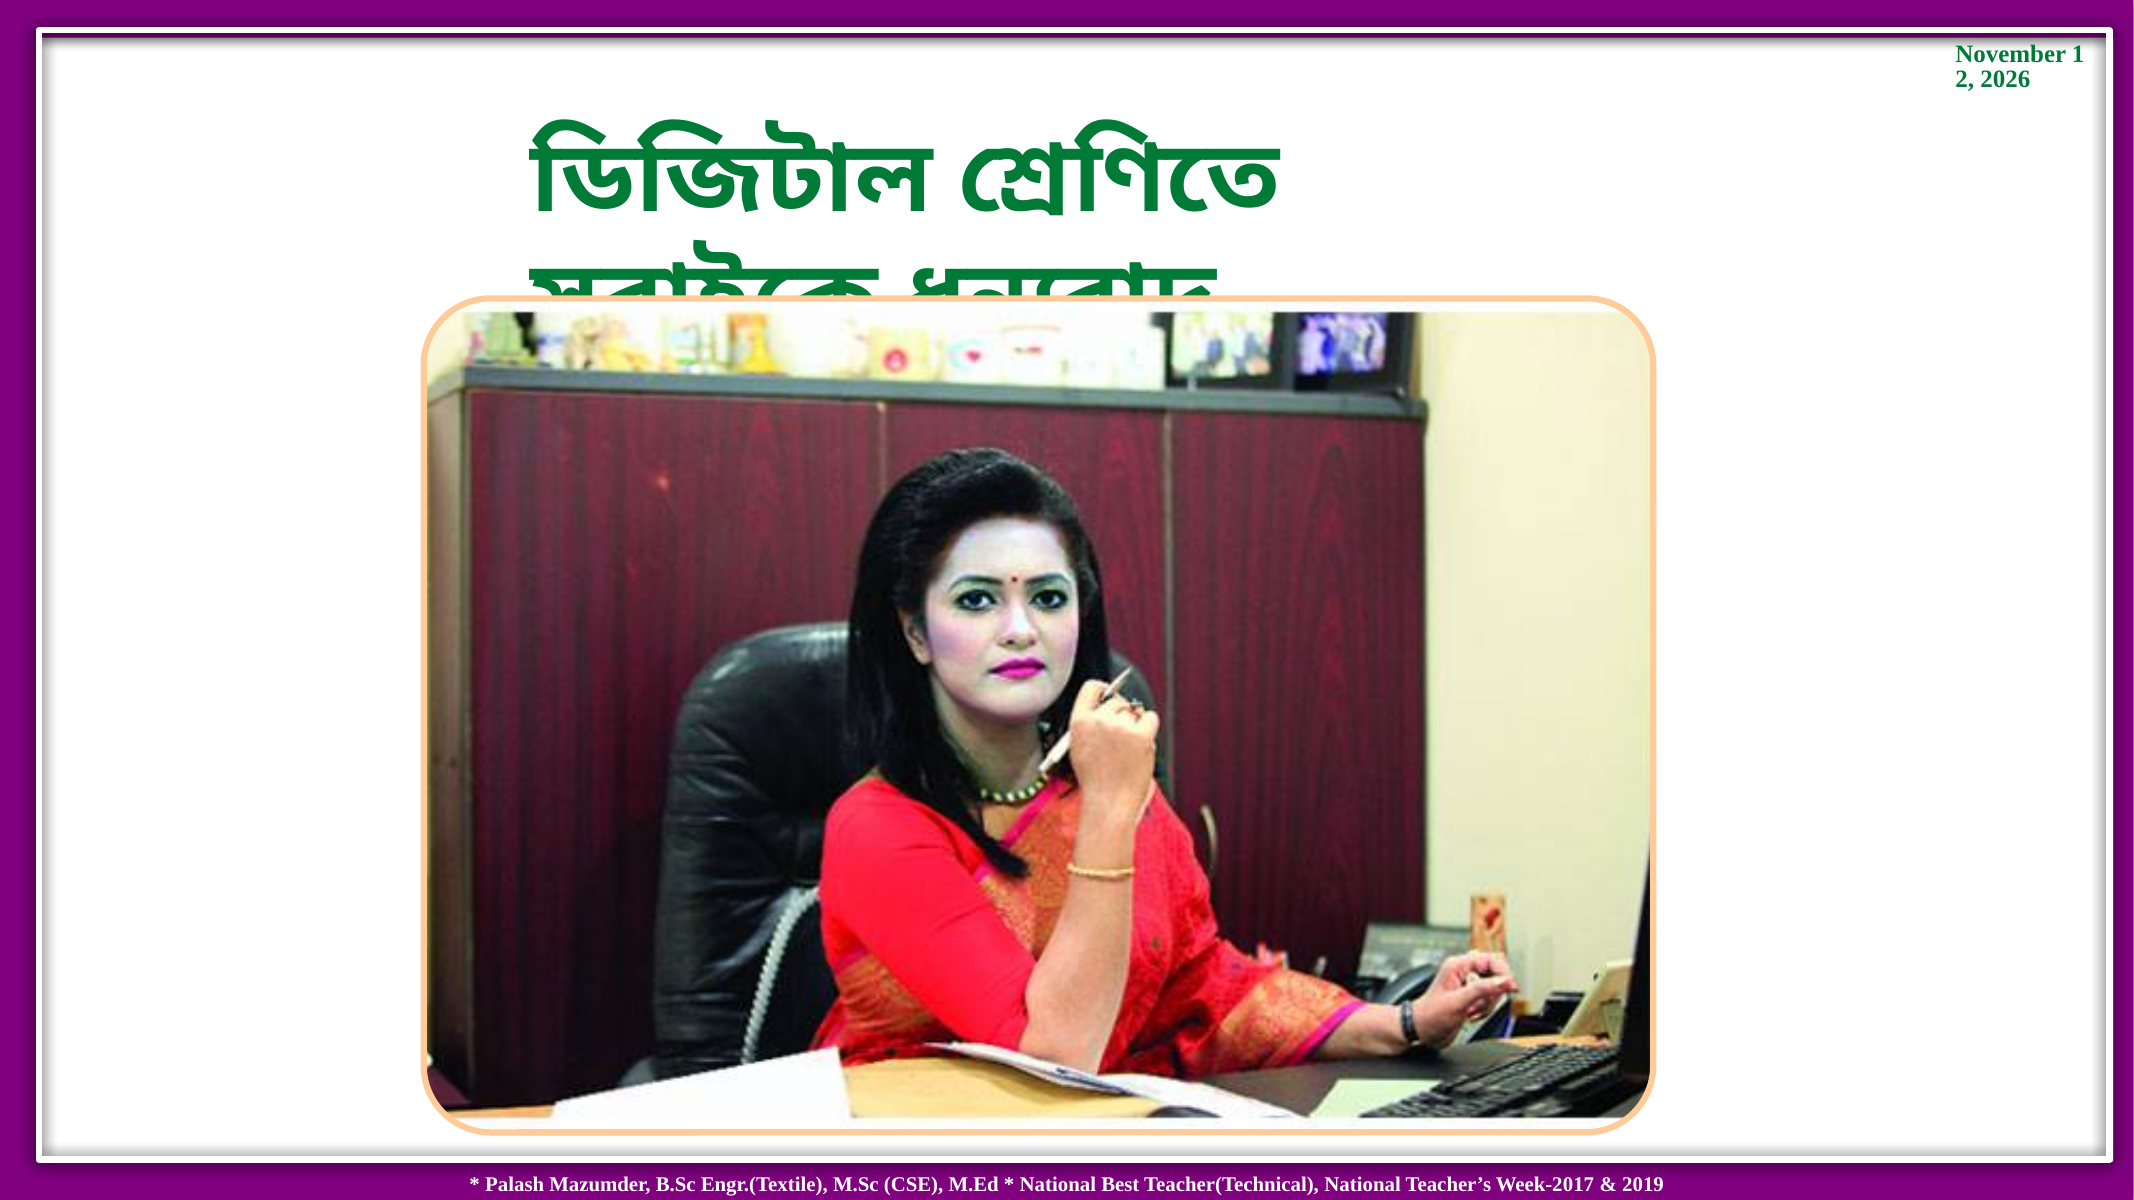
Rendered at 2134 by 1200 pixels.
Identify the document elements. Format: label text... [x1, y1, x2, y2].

text_box ডিজিটাল শ্রেণিতে সবাইকে ধন্যবাদ [515, 104, 1654, 347]
text_box [421, 296, 1656, 1135]
